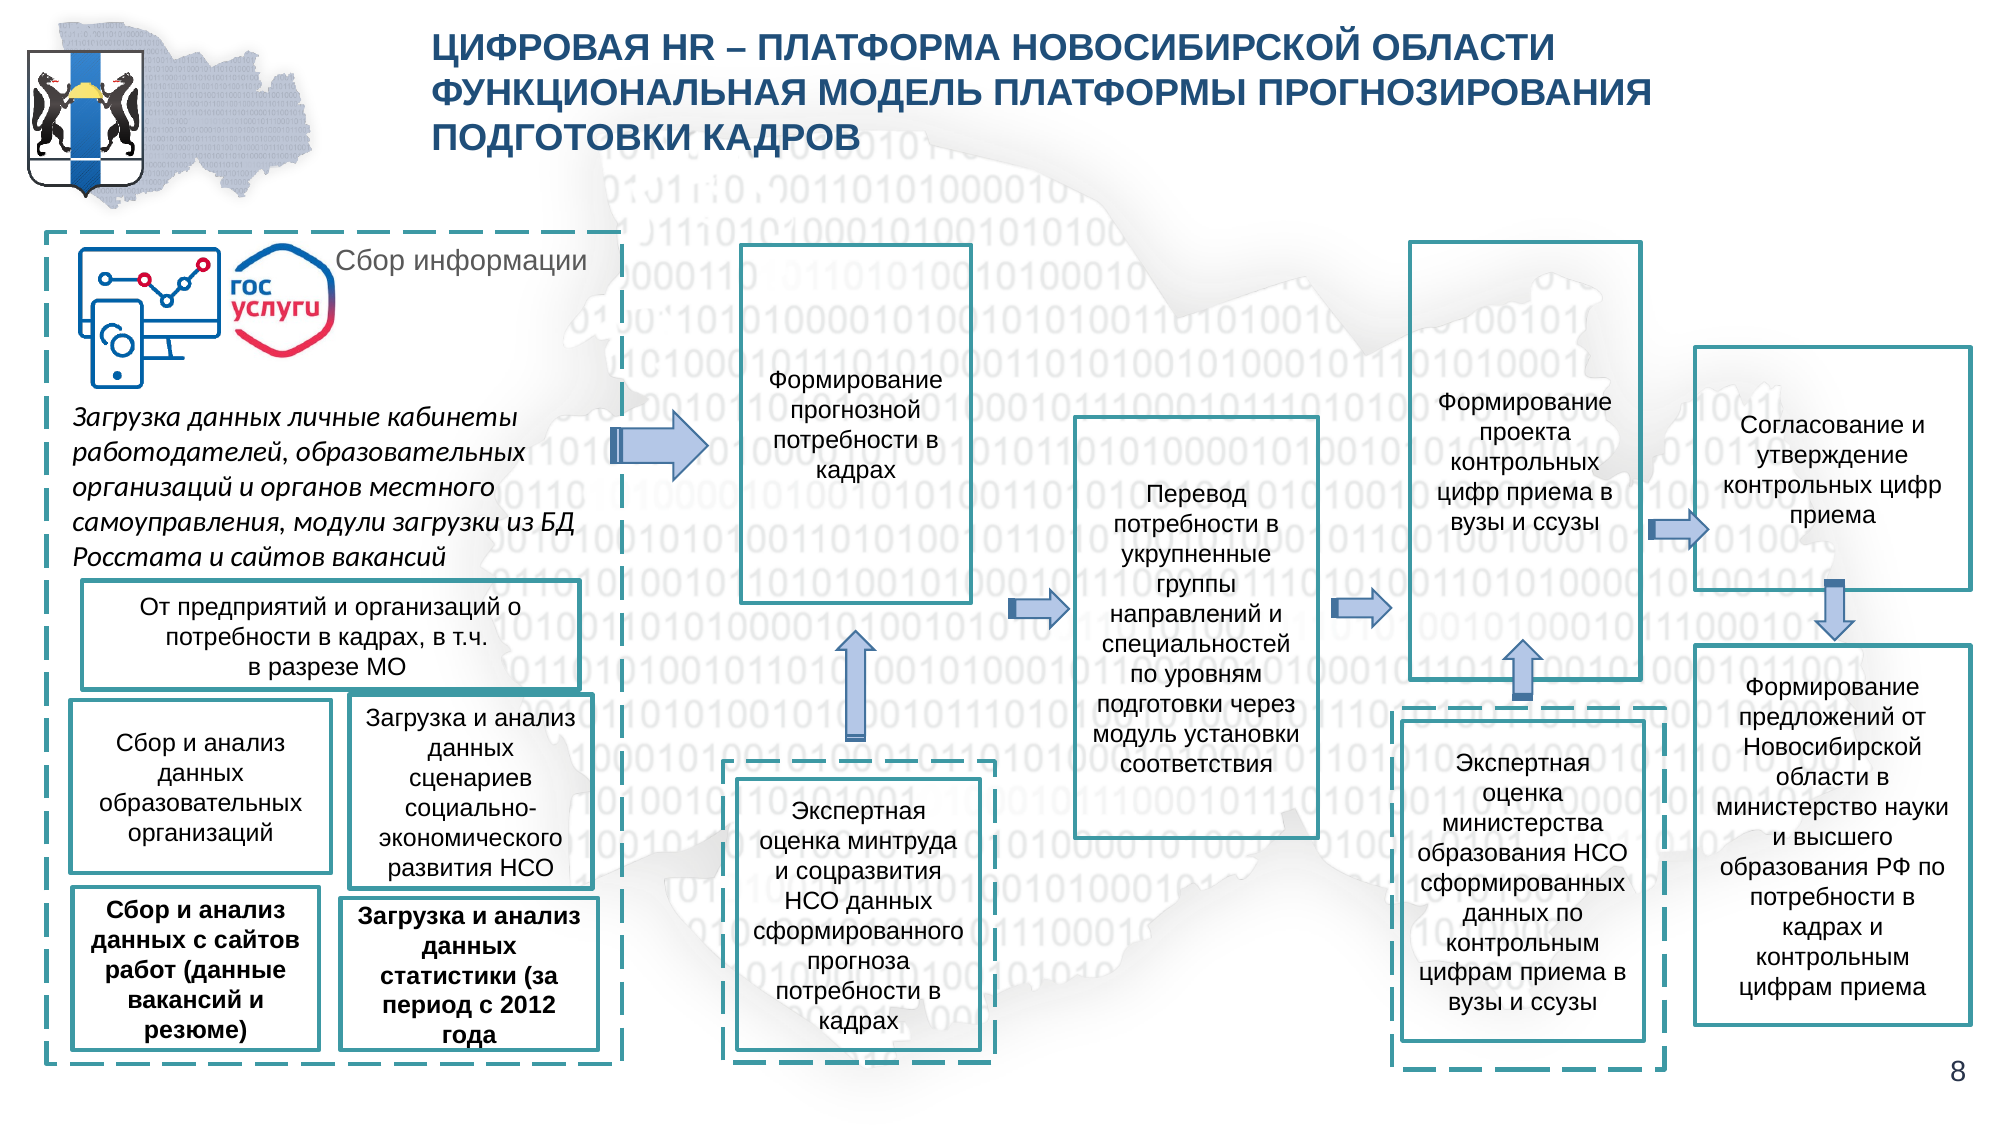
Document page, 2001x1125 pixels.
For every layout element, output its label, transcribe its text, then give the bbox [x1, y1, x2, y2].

text_box Загрузка данных личные кабинеты работодателей, образовательных организаций и органов местного самоуправления, модули загрузки из БД Росстата и сайтов вакансий [57, 389, 335, 580]
text_box Сбор и анализ данных образовательных организаций [70, 699, 332, 874]
picture [78, 246, 221, 389]
picture [6, 0, 2001, 1125]
text_box От предприятий и организаций о потребности в кадрах, в т.ч. в разрезе МО [82, 580, 335, 690]
text_box Сбор информации [290, 231, 335, 241]
text_box [46, 232, 335, 1064]
text_box Сбор и анализ данных с сайтов работ (данные вакансий и резюме) [72, 887, 320, 1051]
